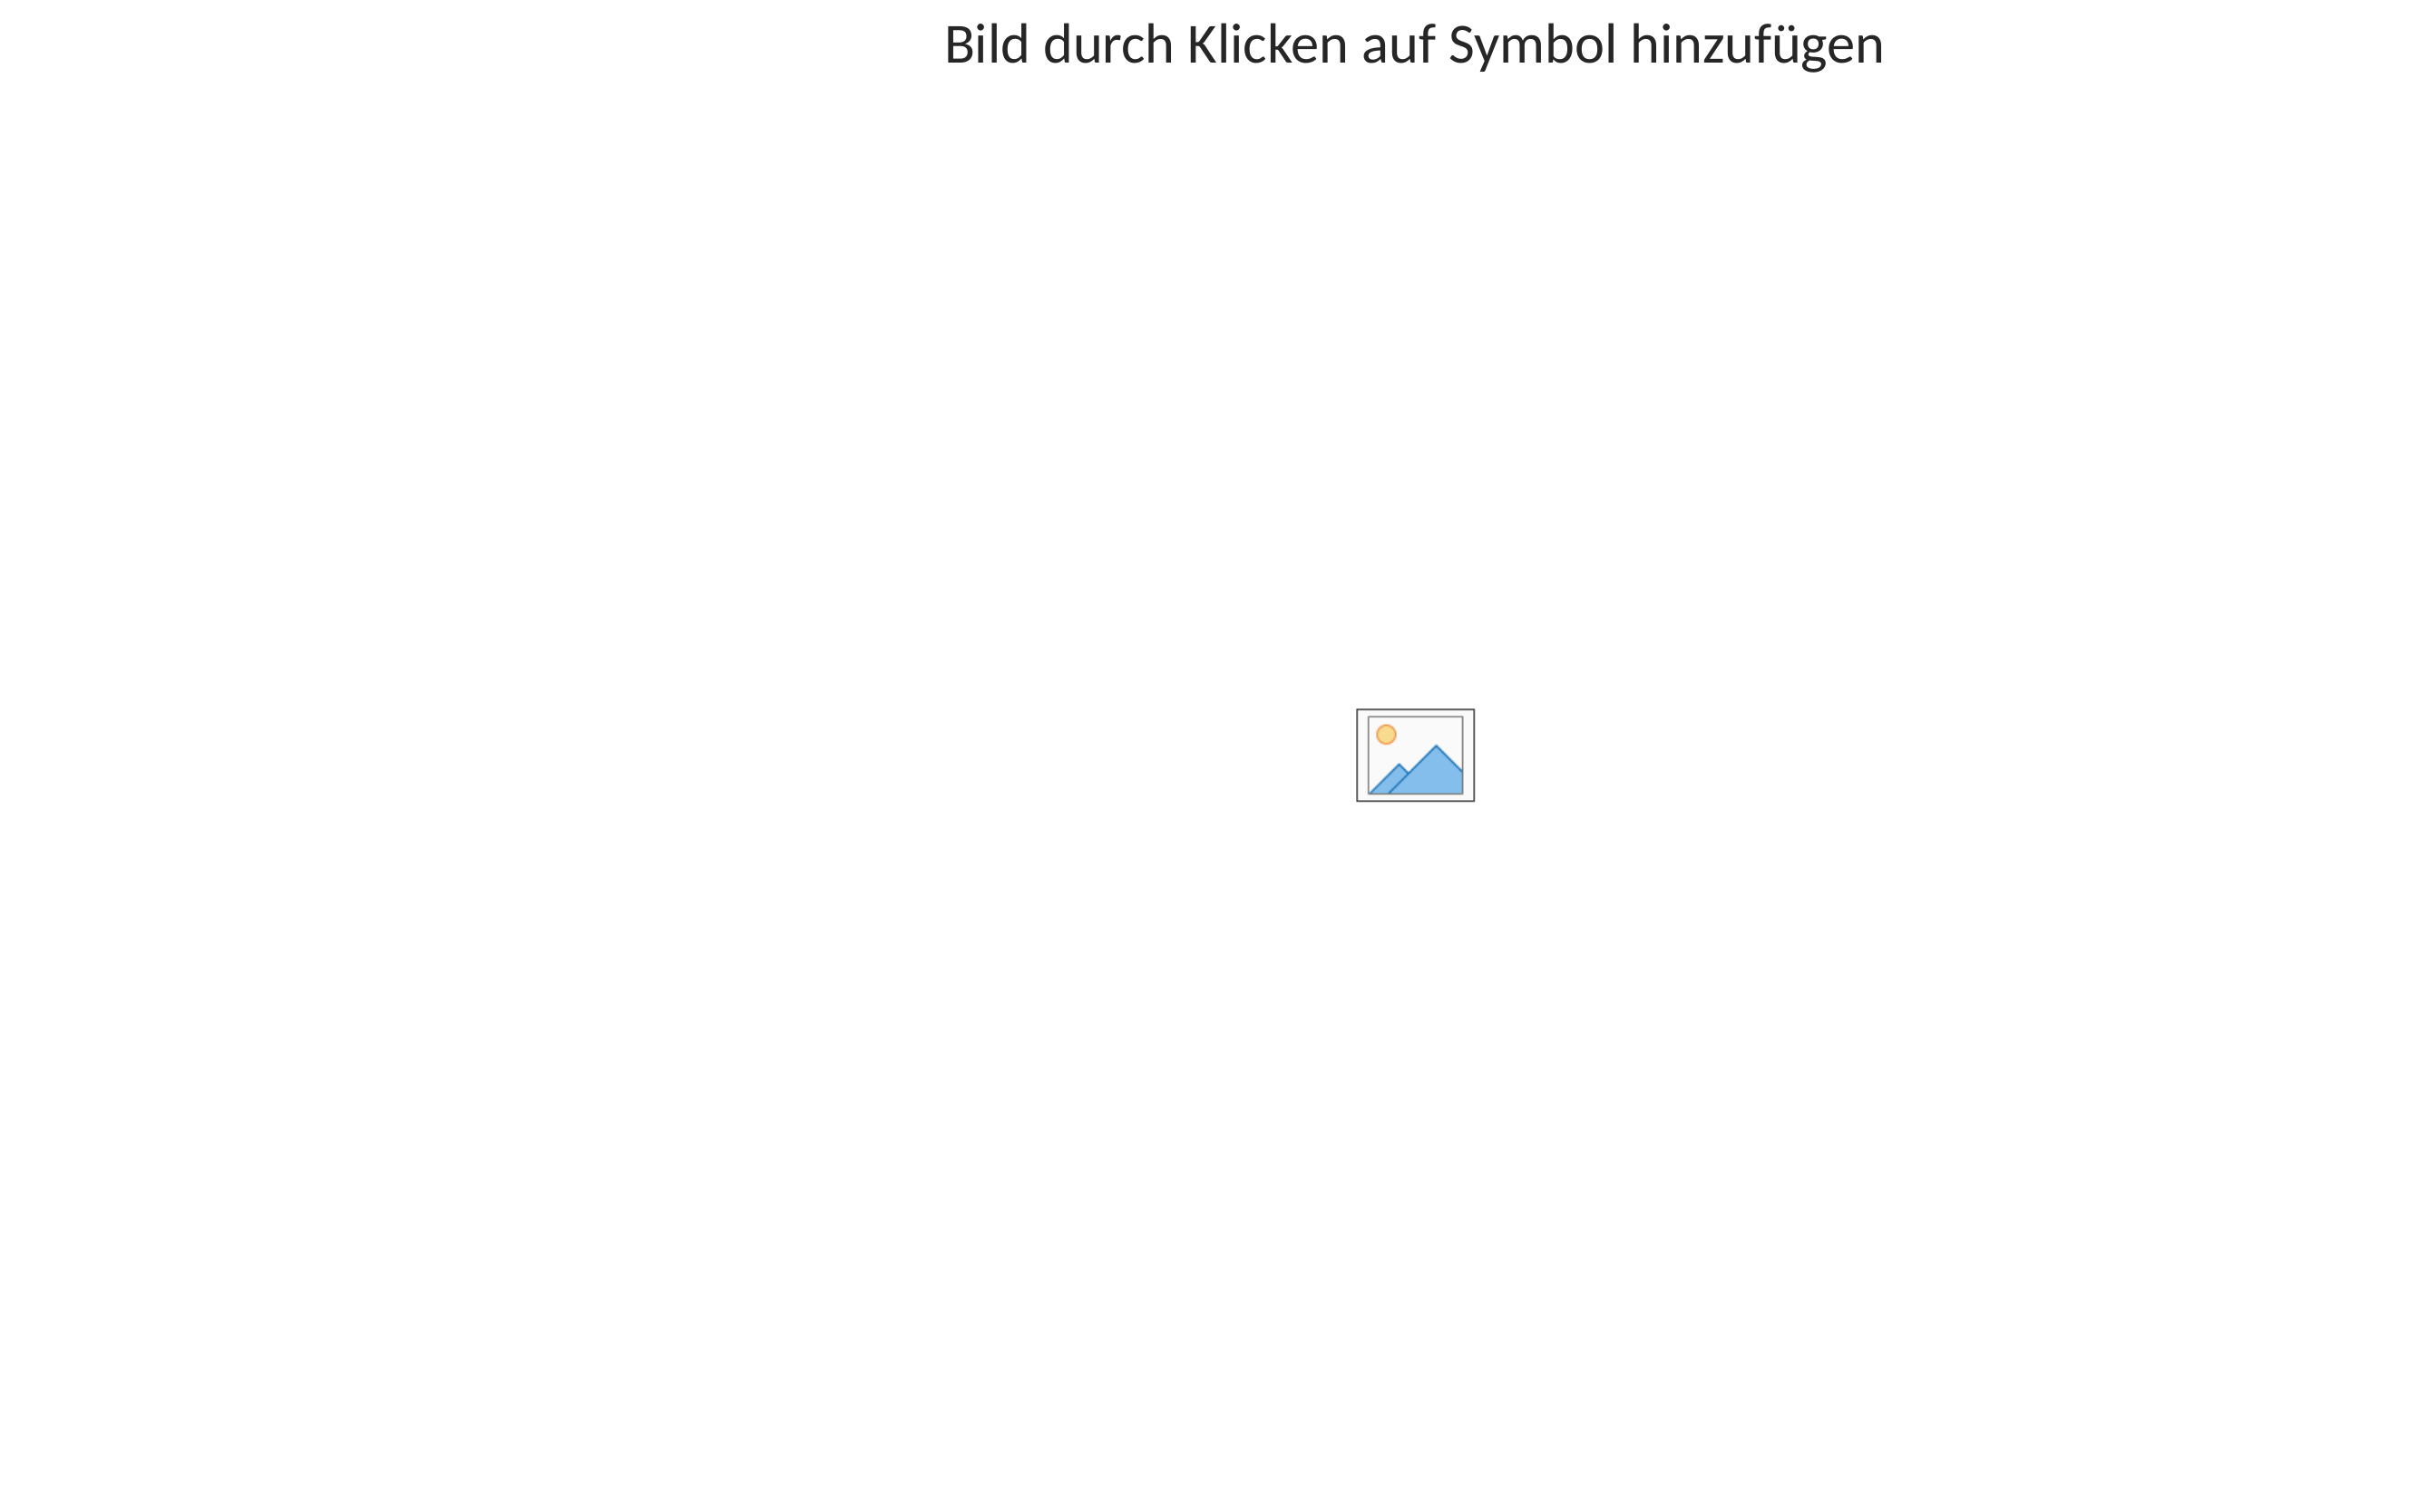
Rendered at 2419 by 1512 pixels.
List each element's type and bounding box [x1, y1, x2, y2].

picture [407, 0, 2419, 1512]
